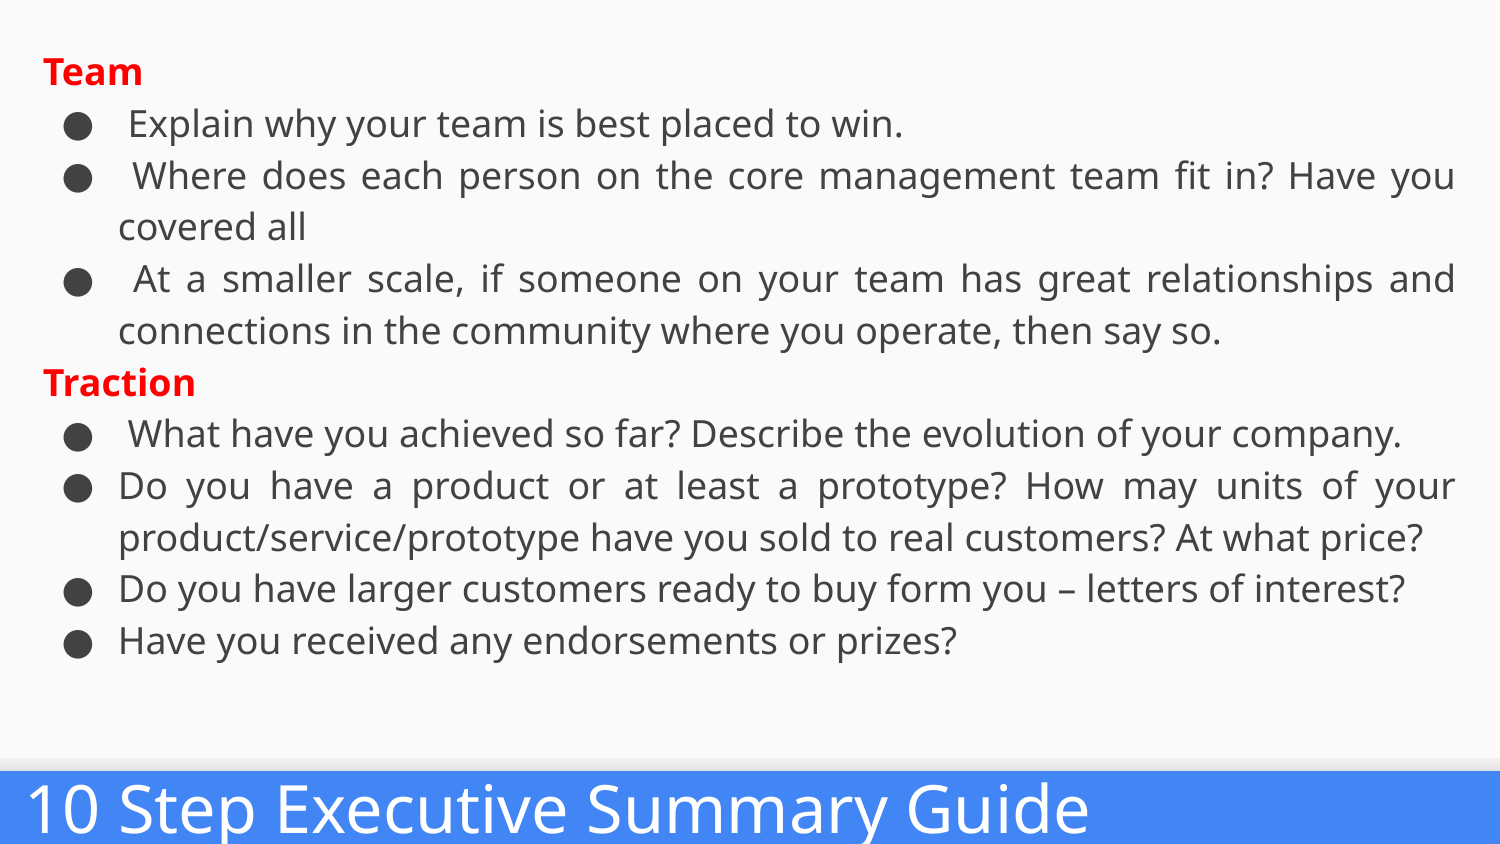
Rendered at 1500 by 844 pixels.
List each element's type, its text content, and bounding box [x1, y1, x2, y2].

list 10 Step Executive Summary Guide [9, 770, 1385, 844]
list Team Explain why your team is best placed to win. Where does each person on the core management team fit in? Have you covered all At a smaller scale, if someone on your team has great relationships and connections in the community where you operate, then say so. Traction What have you achieved so far? Describe the evolution of your company. Do you have a product or at least a prototype? How may units of your product/service/prototype have you sold to real customers? At what price? Do you have larger customers ready to buy form you – letters of interest? Have you received any endorsements or prizes? [27, 26, 1473, 771]
